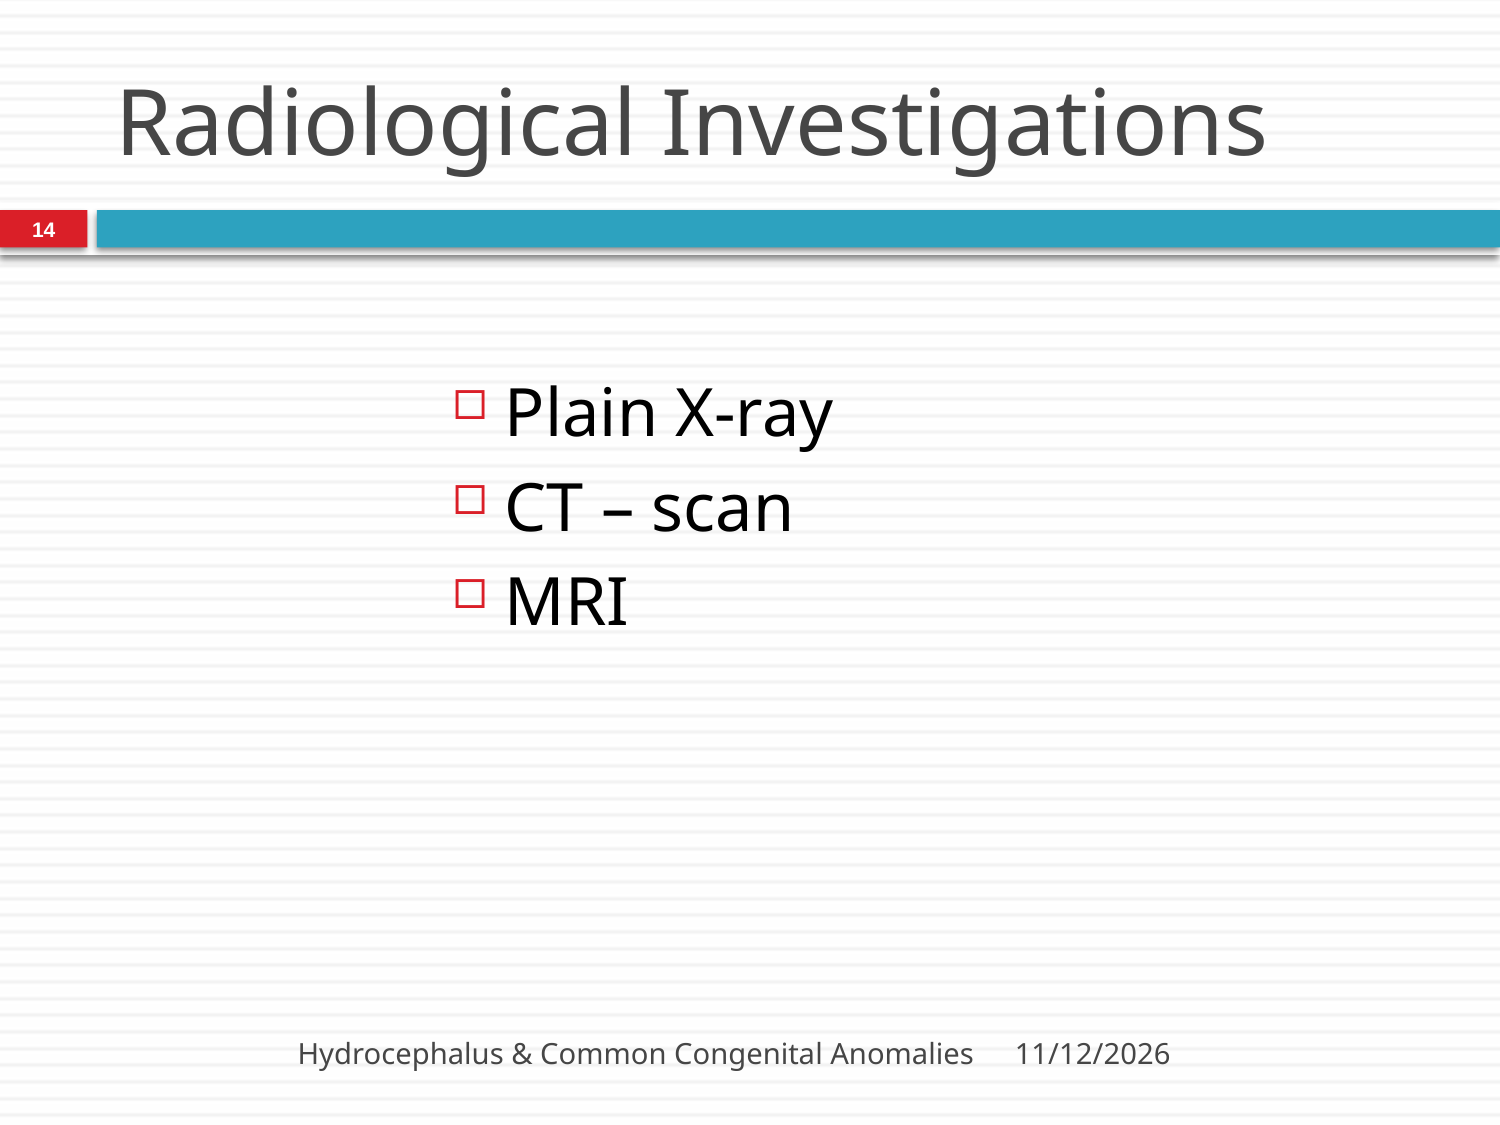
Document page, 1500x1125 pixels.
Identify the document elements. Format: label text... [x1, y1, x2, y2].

slide_number 14 [0, 208, 88, 249]
footer Hydrocephalus & Common Congenital Anomalies [99, 1024, 990, 1085]
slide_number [999, 1025, 1438, 1085]
title Radiological Investigations [100, 37, 1438, 200]
list Plain X-ray CT – scan MRI [437, 362, 1388, 1000]
